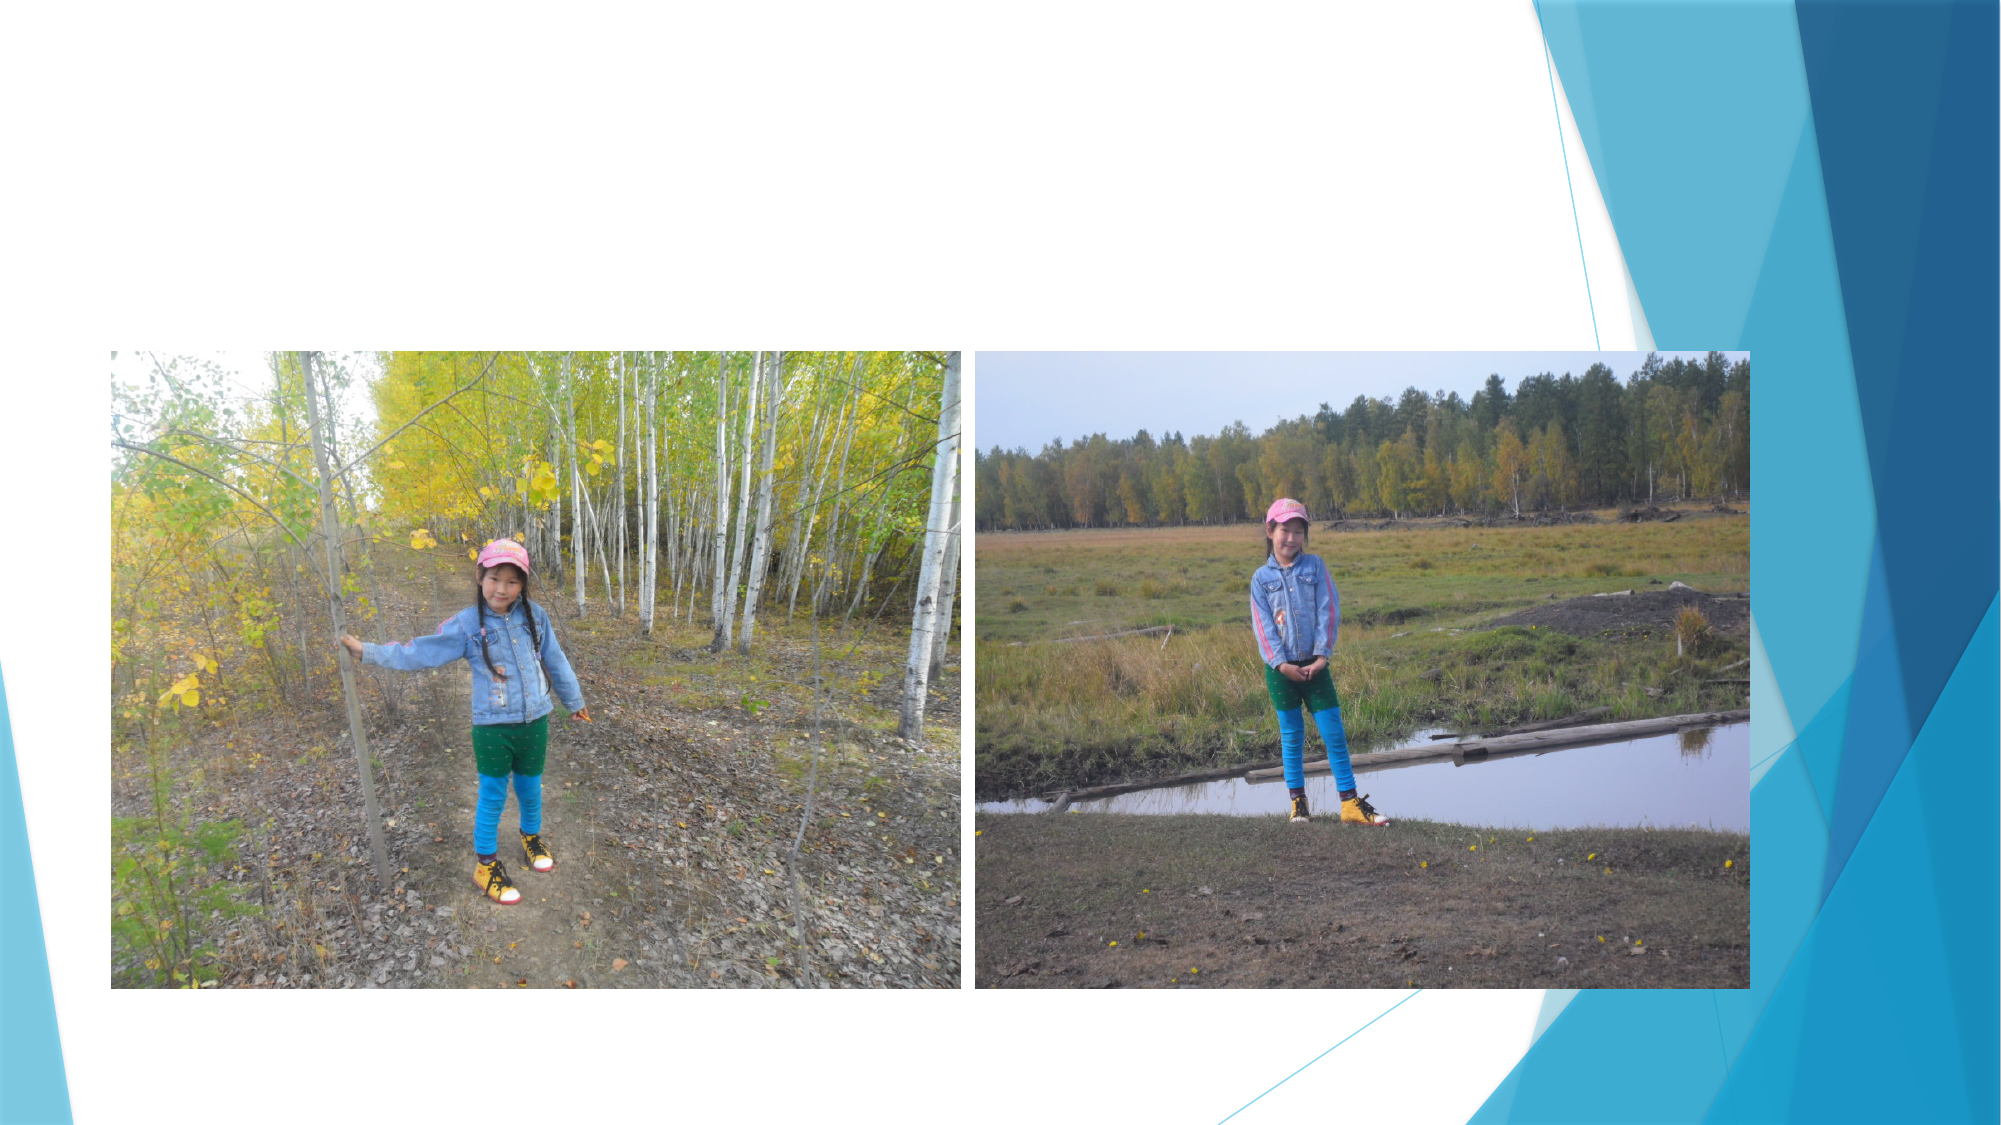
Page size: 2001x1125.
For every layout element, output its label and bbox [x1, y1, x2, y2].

picture [974, 350, 1751, 989]
list [110, 350, 961, 989]
